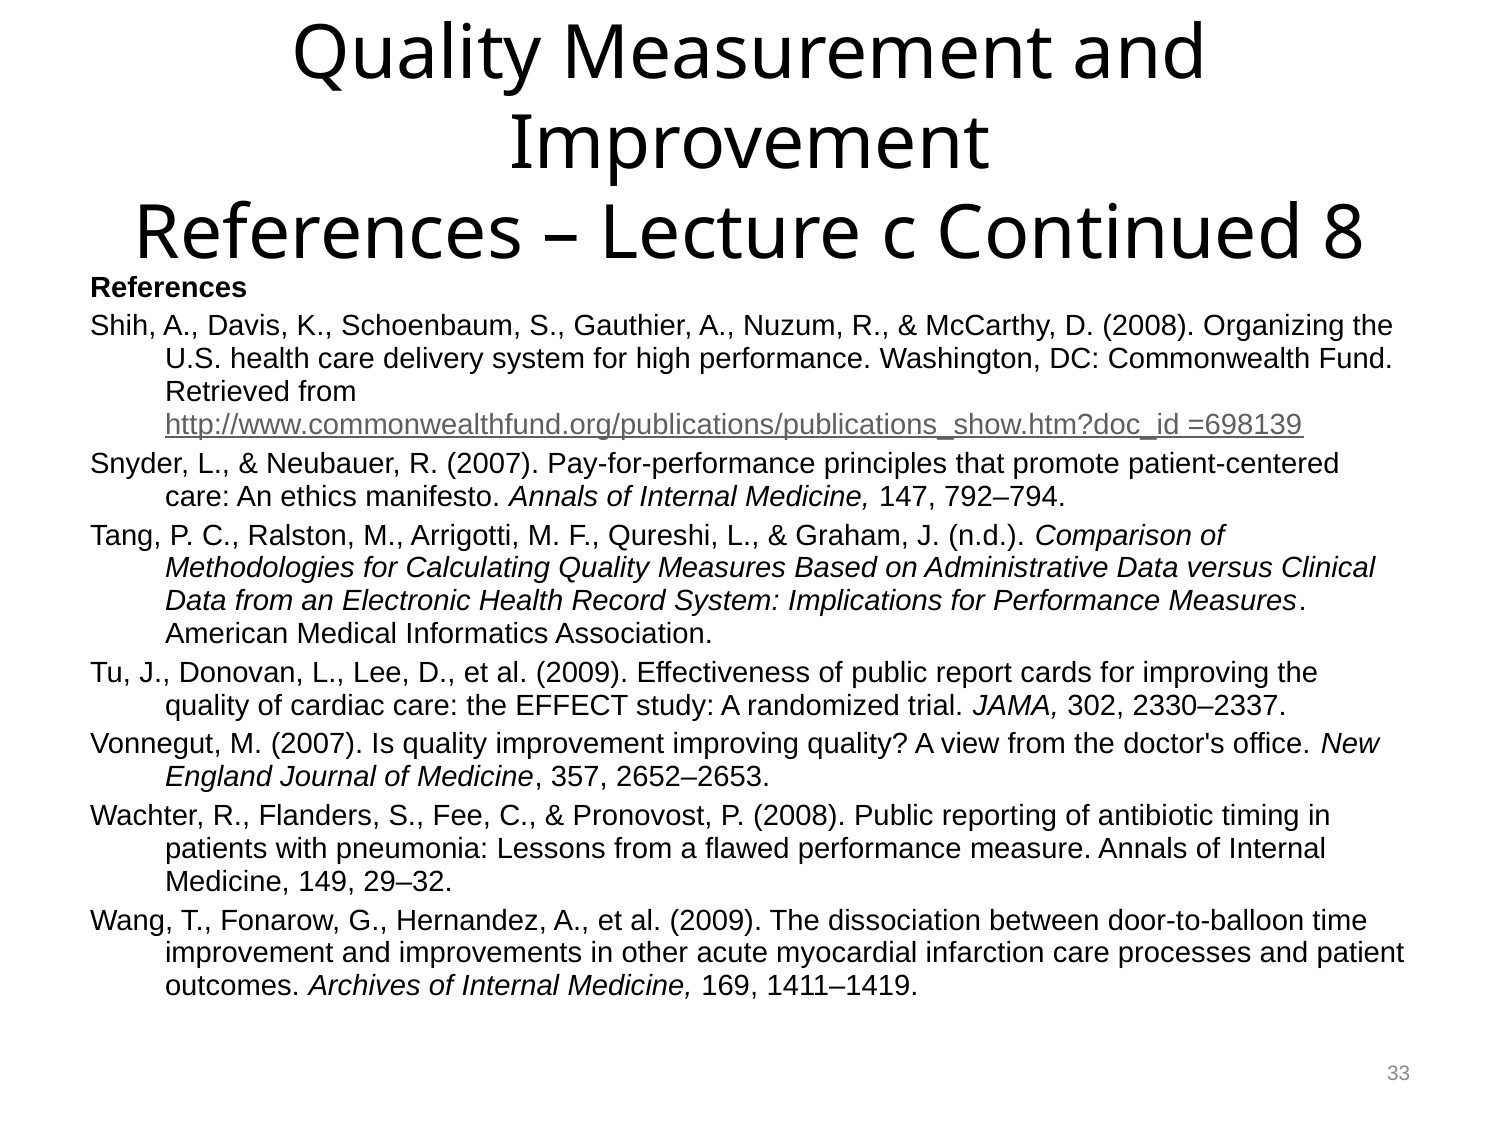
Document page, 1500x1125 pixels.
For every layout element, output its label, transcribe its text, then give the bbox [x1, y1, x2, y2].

slide_number 33 [1341, 1027, 1425, 1118]
list References Shih, A., Davis, K., Schoenbaum, S., Gauthier, A., Nuzum, R., & McCarthy, D. (2008). Organizing the U.S. health care delivery system for high performance. Washington, DC: Commonwealth Fund. Retrieved from http://www.commonwealthfund.org/publications/publications_show.htm?doc_id =698139 Snyder, L., & Neubauer, R. (2007). Pay-for-performance principles that promote patient-centered care: An ethics manifesto. Annals of Internal Medicine, 147, 792–794. Tang, P. C., Ralston, M., Arrigotti, M. F., Qureshi, L., & Graham, J. (n.d.). Comparison of Methodologies for Calculating Quality Measures Based on Administrative Data versus Clinical Data from an Electronic Health Record System: Implications for Performance Measures. American Medical Informatics Association. Tu, J., Donovan, L., Lee, D., et al. (2009). Effectiveness of public report cards for improving the quality of cardiac care: the EFFECT study: A randomized trial. JAMA, 302, 2330–2337. Vonnegut, M. (2007). Is quality improvement improving quality? A view from the doctor's office. New England Journal of Medicine, 357, 2652–2653. Wachter, R., Flanders, S., Fee, C., & Pronovost, P. (2008). Public reporting of antibiotic timing in patients with pneumonia: Lessons from a flawed performance measure. Annals of Internal Medicine, 149, 29–32. Wang, T., Fonarow, G., Hernandez, A., et al. (2009). The dissociation between door-to-balloon time improvement and improvements in other acute myocardial infarction care processes and patient outcomes. Archives of Internal Medicine, 169, 1411–1419. [75, 262, 1425, 1028]
title Quality Measurement and Improvement References – Lecture c Continued 8 [60, 45, 1440, 233]
